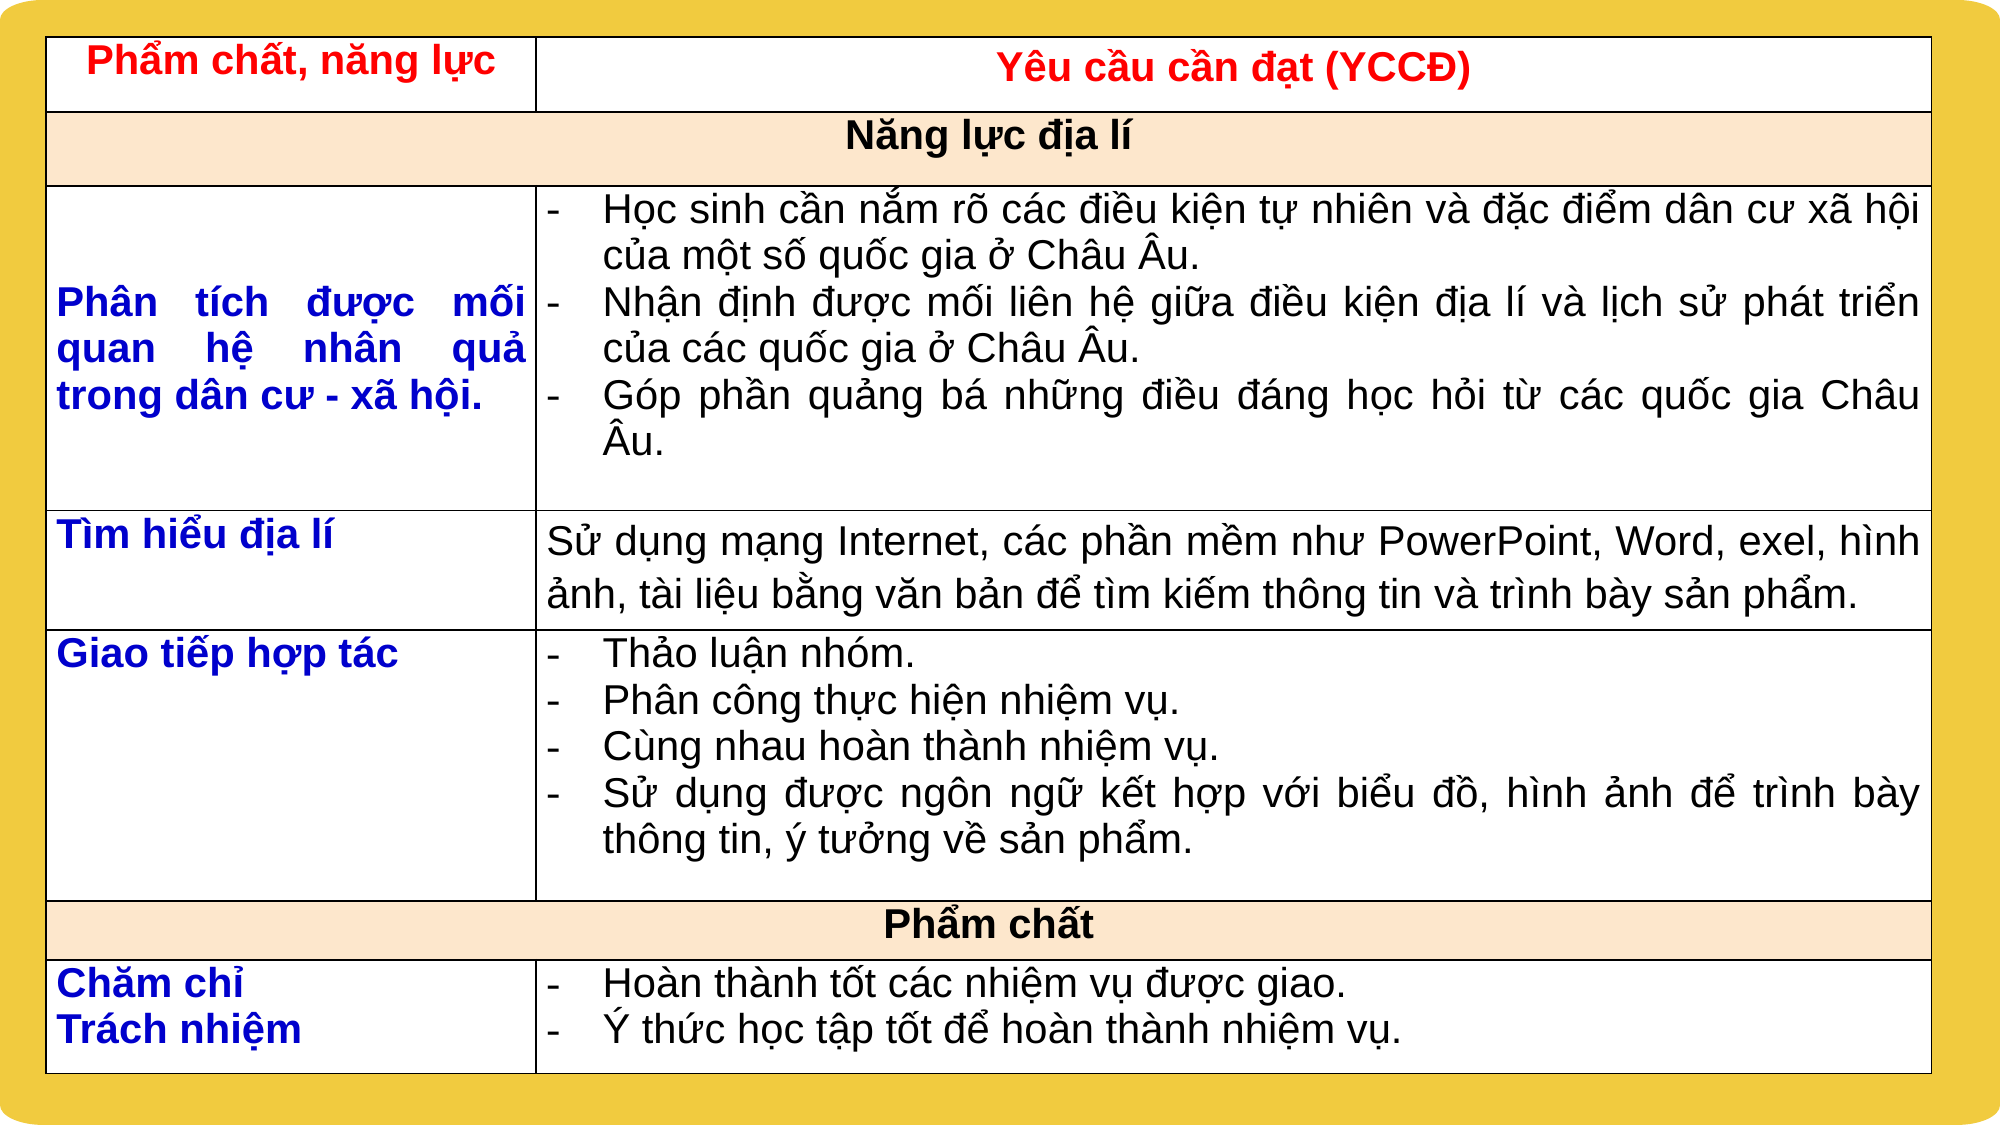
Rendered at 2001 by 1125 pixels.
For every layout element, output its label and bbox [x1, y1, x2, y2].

text_box [0, 0, 2000, 1125]
